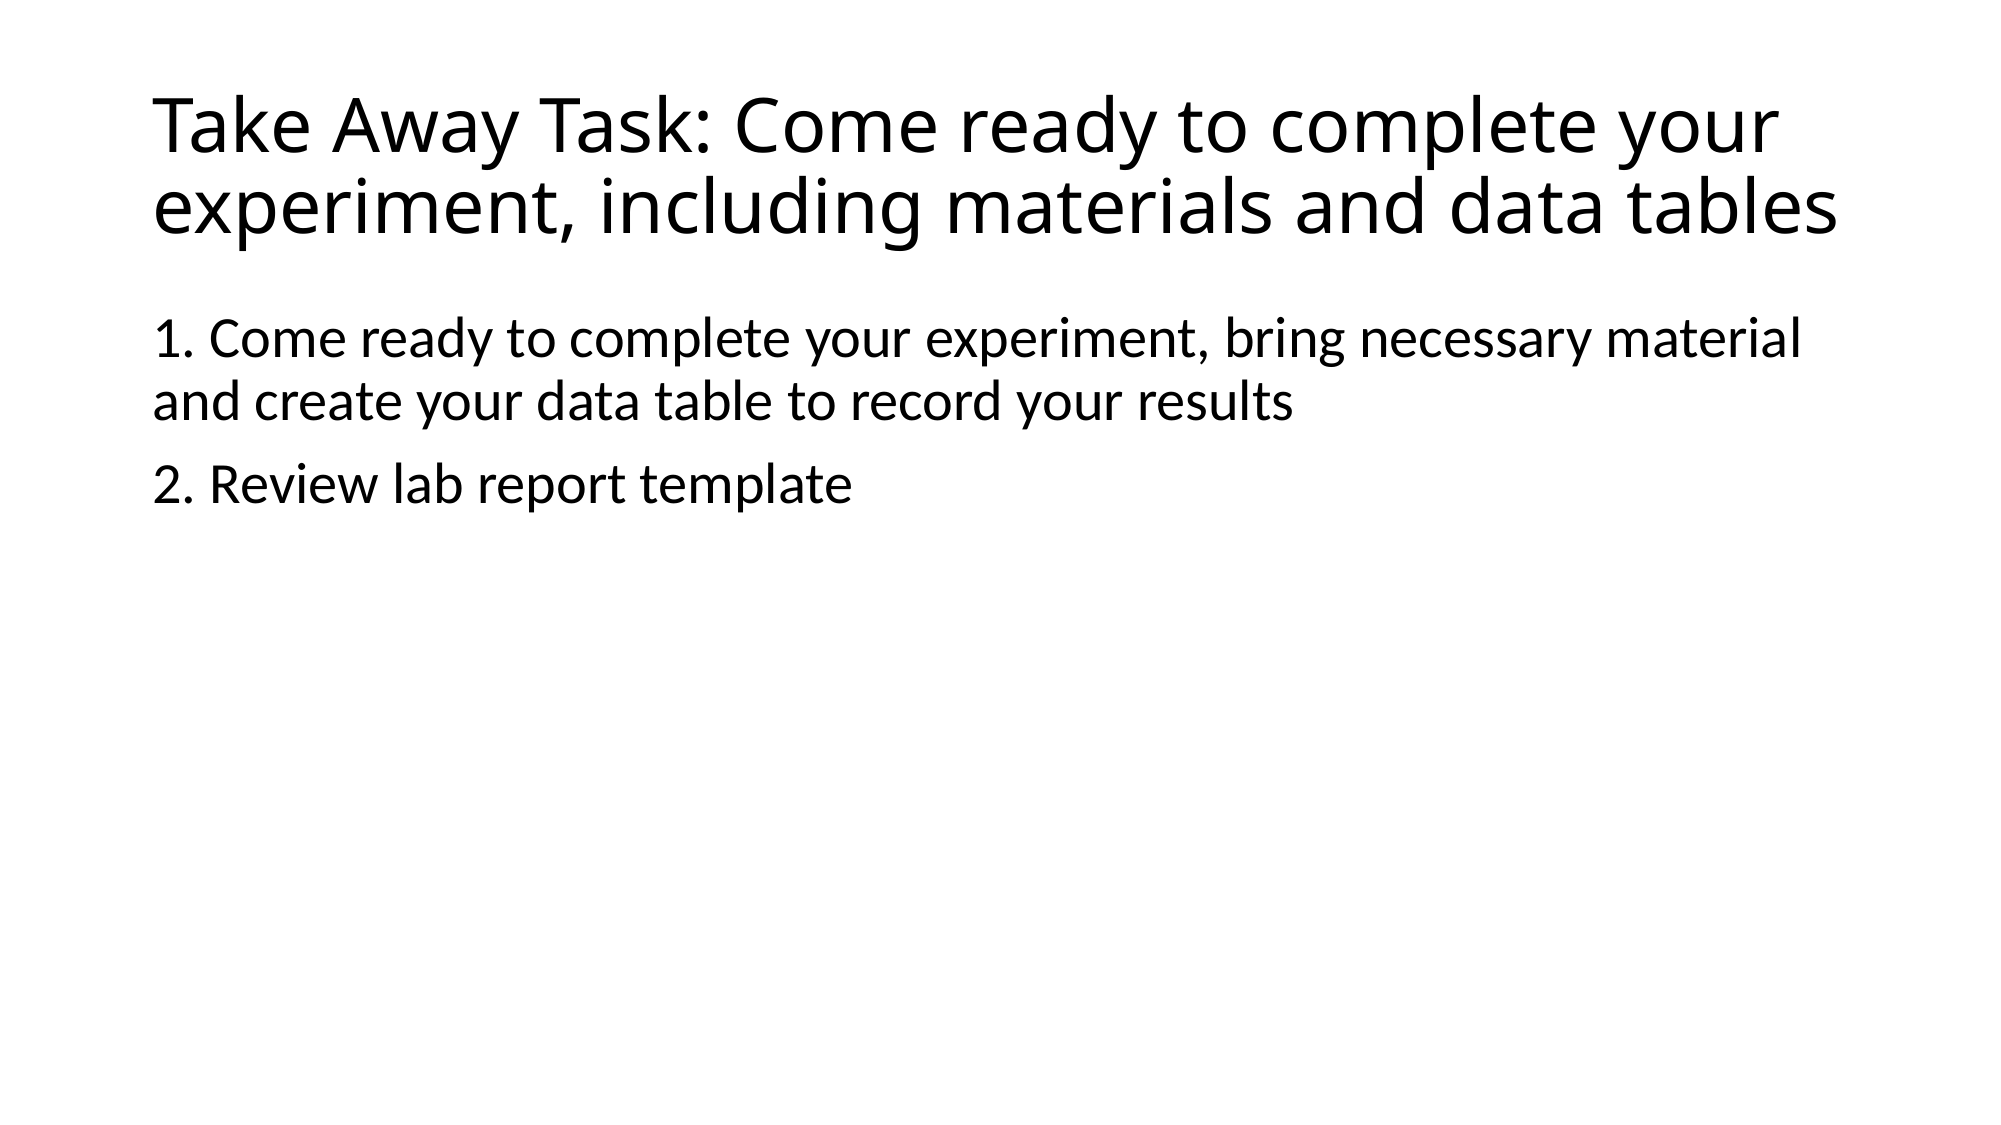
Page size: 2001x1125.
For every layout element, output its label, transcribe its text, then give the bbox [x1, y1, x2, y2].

title Take Away Task: Come ready to complete your experiment, including materials and data tables [137, 59, 1863, 278]
list 1. Come ready to complete your experiment, bring necessary material and create your data table to record your results 2. Review lab report template [137, 299, 1863, 1014]
